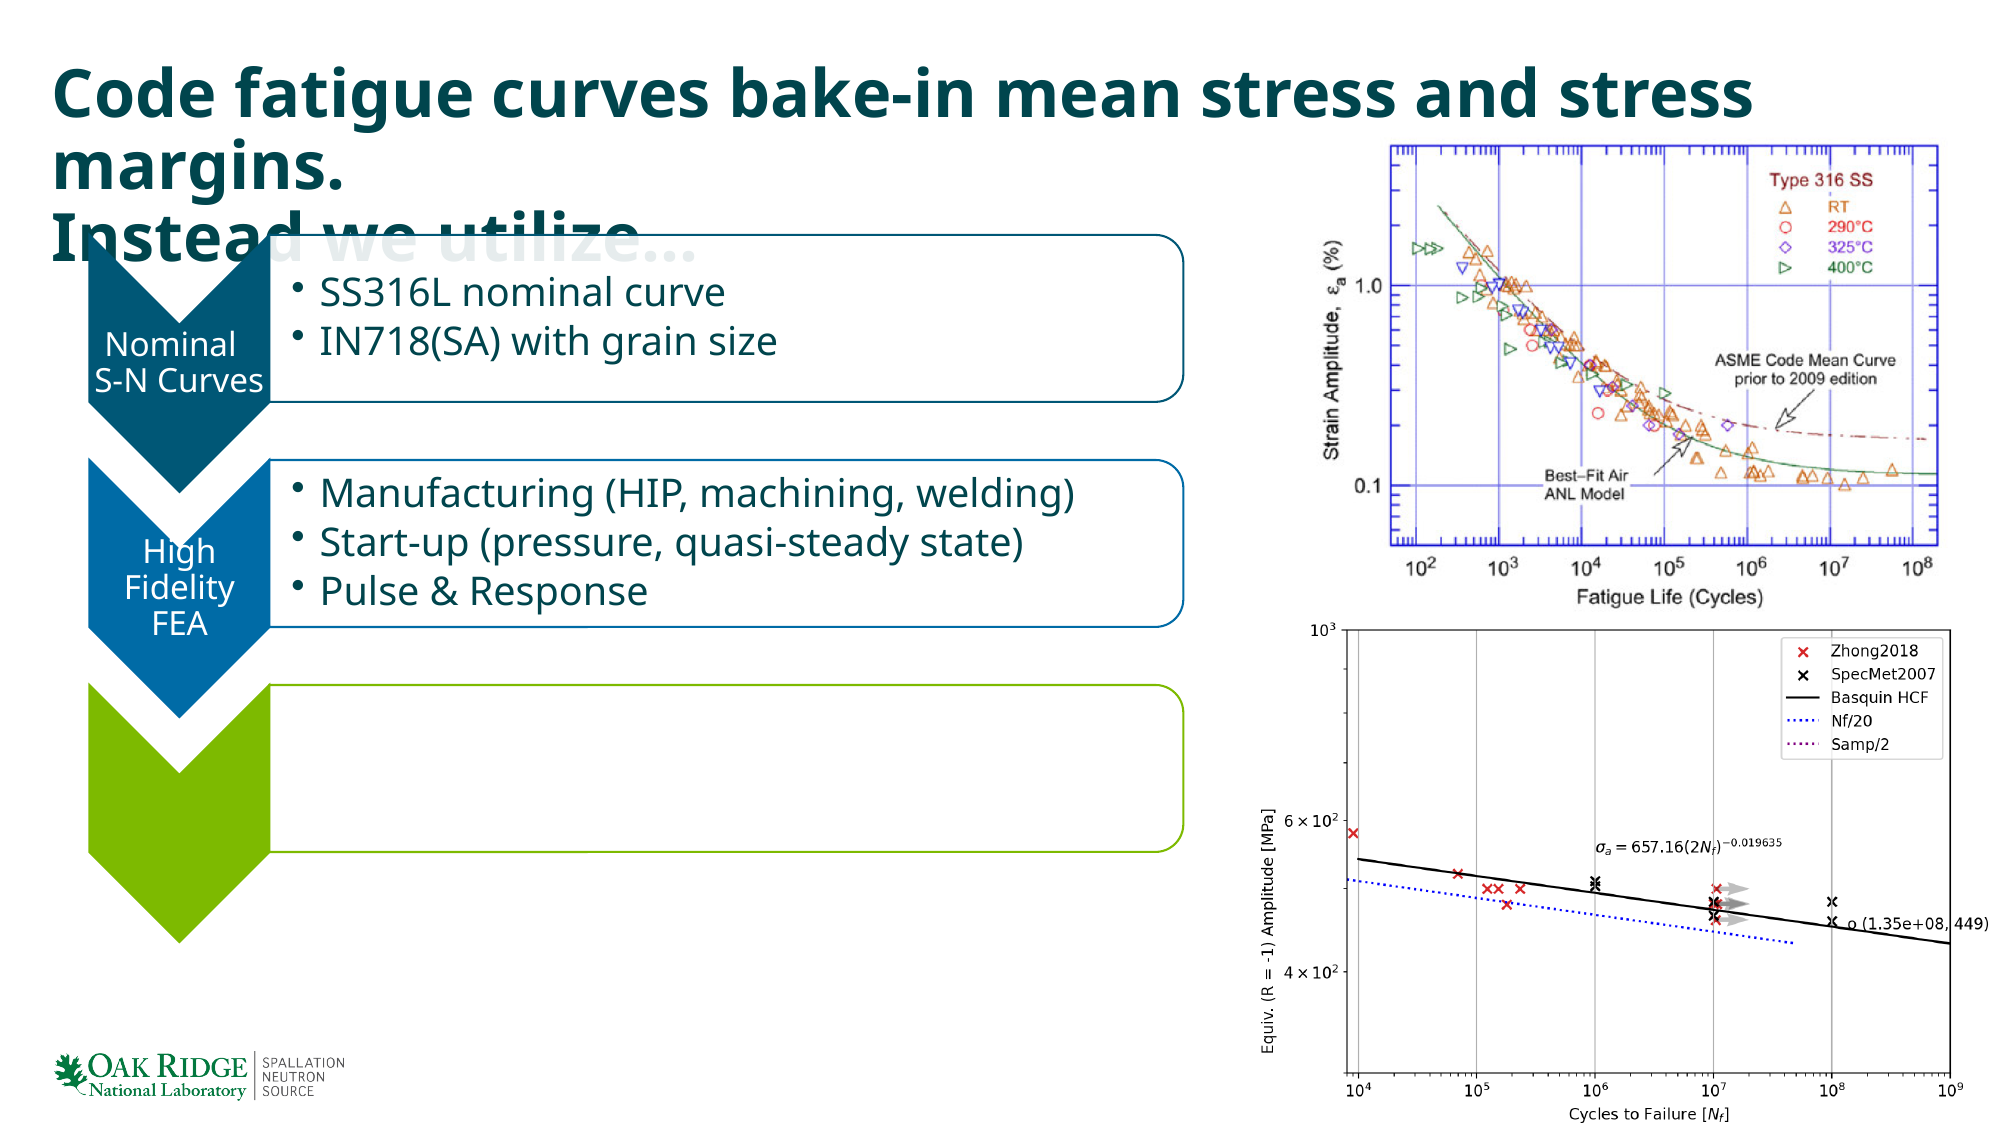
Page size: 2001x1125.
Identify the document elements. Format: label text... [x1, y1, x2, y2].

title Code fatigue curves bake-in mean stress and stress margins. Instead we utilize… [51, 59, 1937, 206]
picture [1310, 131, 1949, 612]
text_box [1249, 612, 2000, 1125]
picture [49, 1048, 349, 1104]
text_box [89, 234, 1184, 943]
